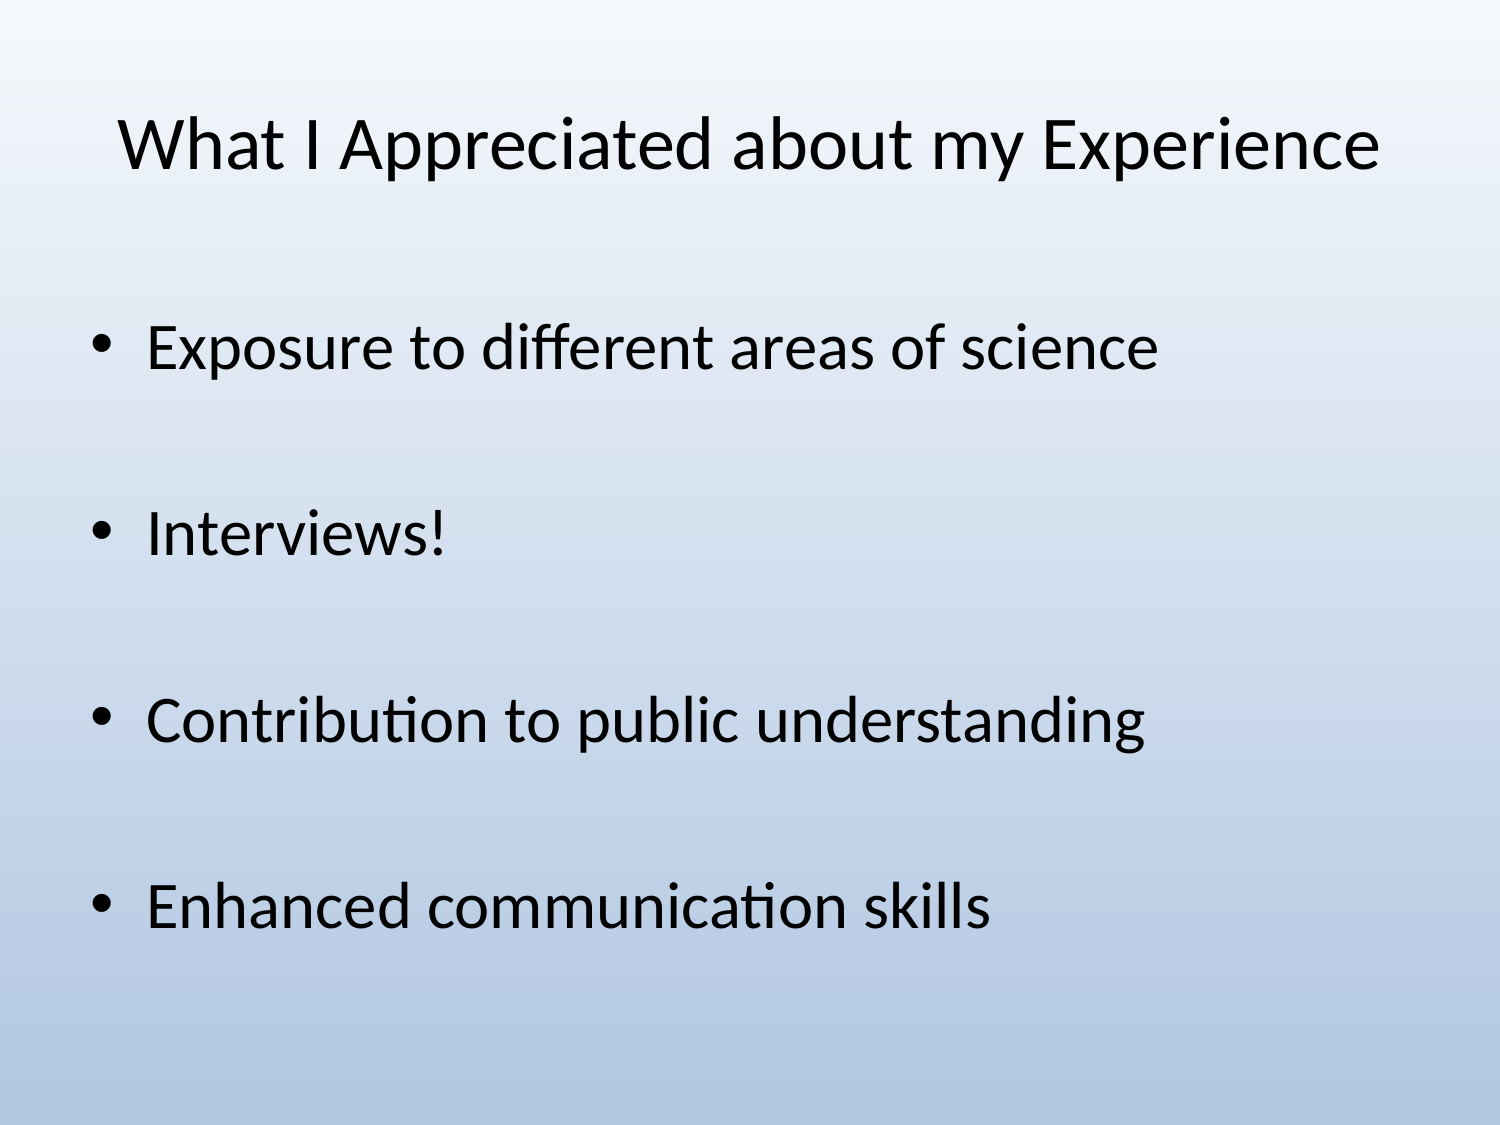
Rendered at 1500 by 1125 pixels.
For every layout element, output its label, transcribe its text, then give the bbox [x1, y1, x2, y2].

list Exposure to different areas of science Interviews! Contribution to public understanding Enhanced communication skills [75, 295, 1425, 1038]
title What I Appreciated about my Experience [75, 45, 1425, 233]
